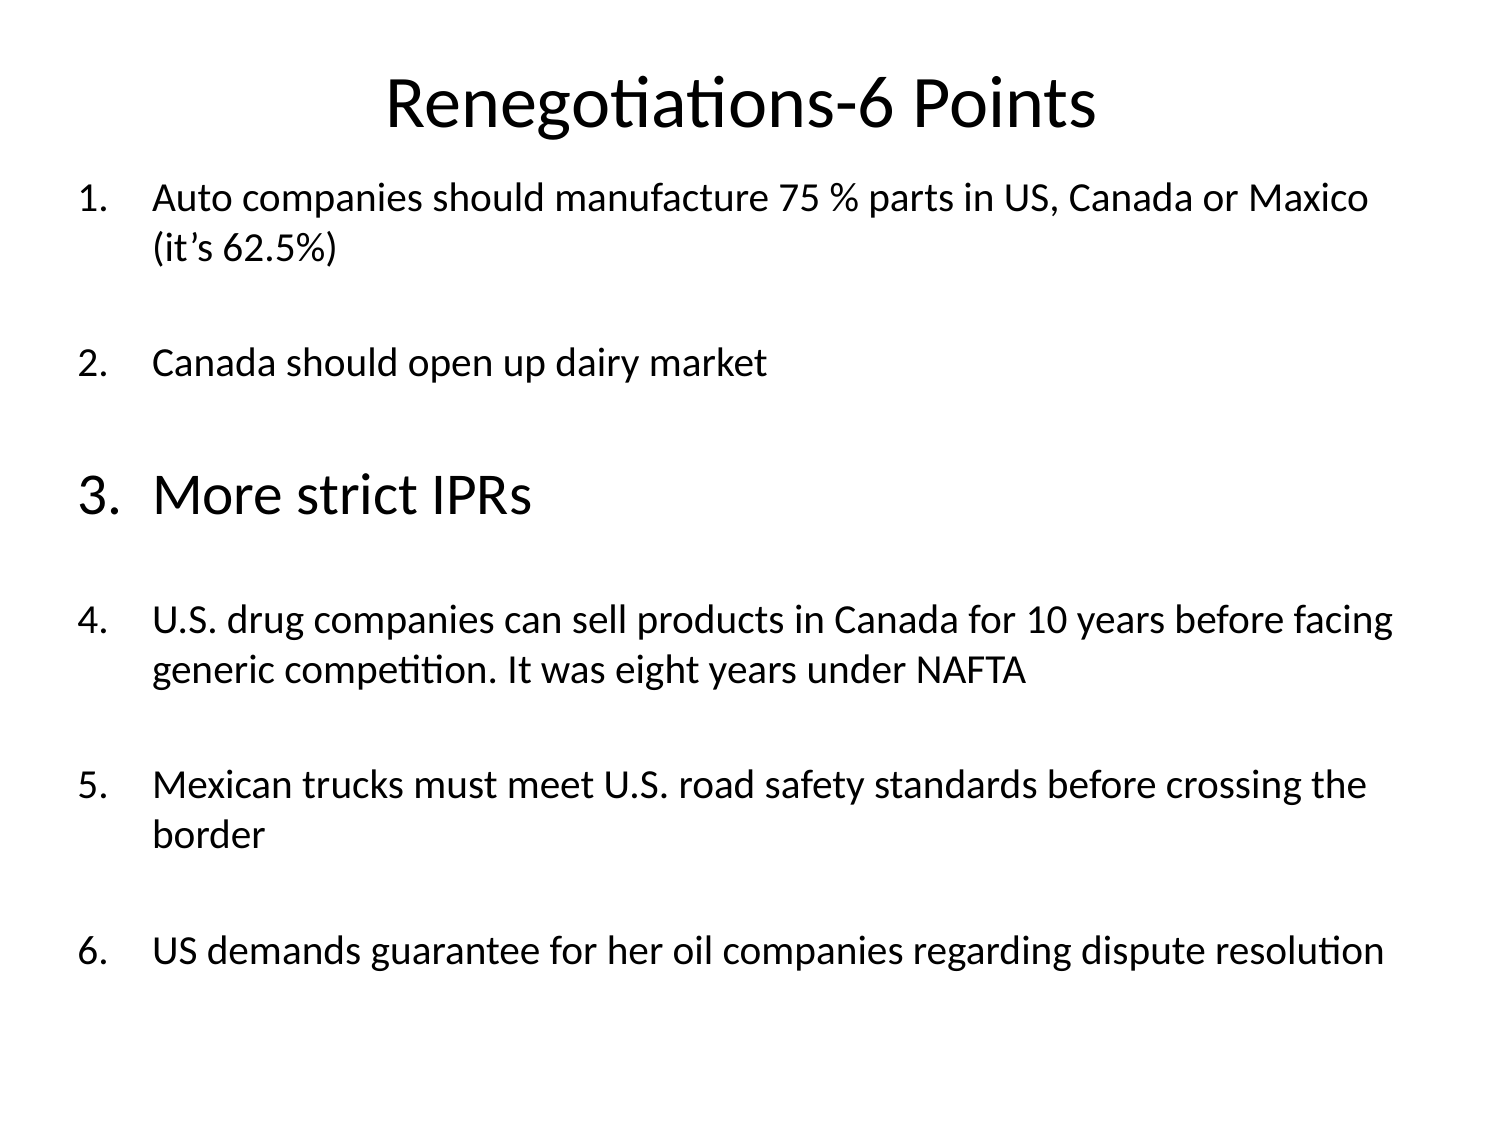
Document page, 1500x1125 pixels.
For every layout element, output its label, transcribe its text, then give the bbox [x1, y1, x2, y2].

list Auto companies should manufacture 75 % parts in US, Canada or Maxico (it’s 62.5%) Canada should open up dairy market More strict IPRs U.S. drug companies can sell products in Canada for 10 years before facing generic competition. It was eight years under NAFTA Mexican trucks must meet U.S. road safety standards before crossing the border US demands guarantee for her oil companies regarding dispute resolution [62, 162, 1438, 993]
title Renegotiations-6 Points [75, 45, 1425, 150]
